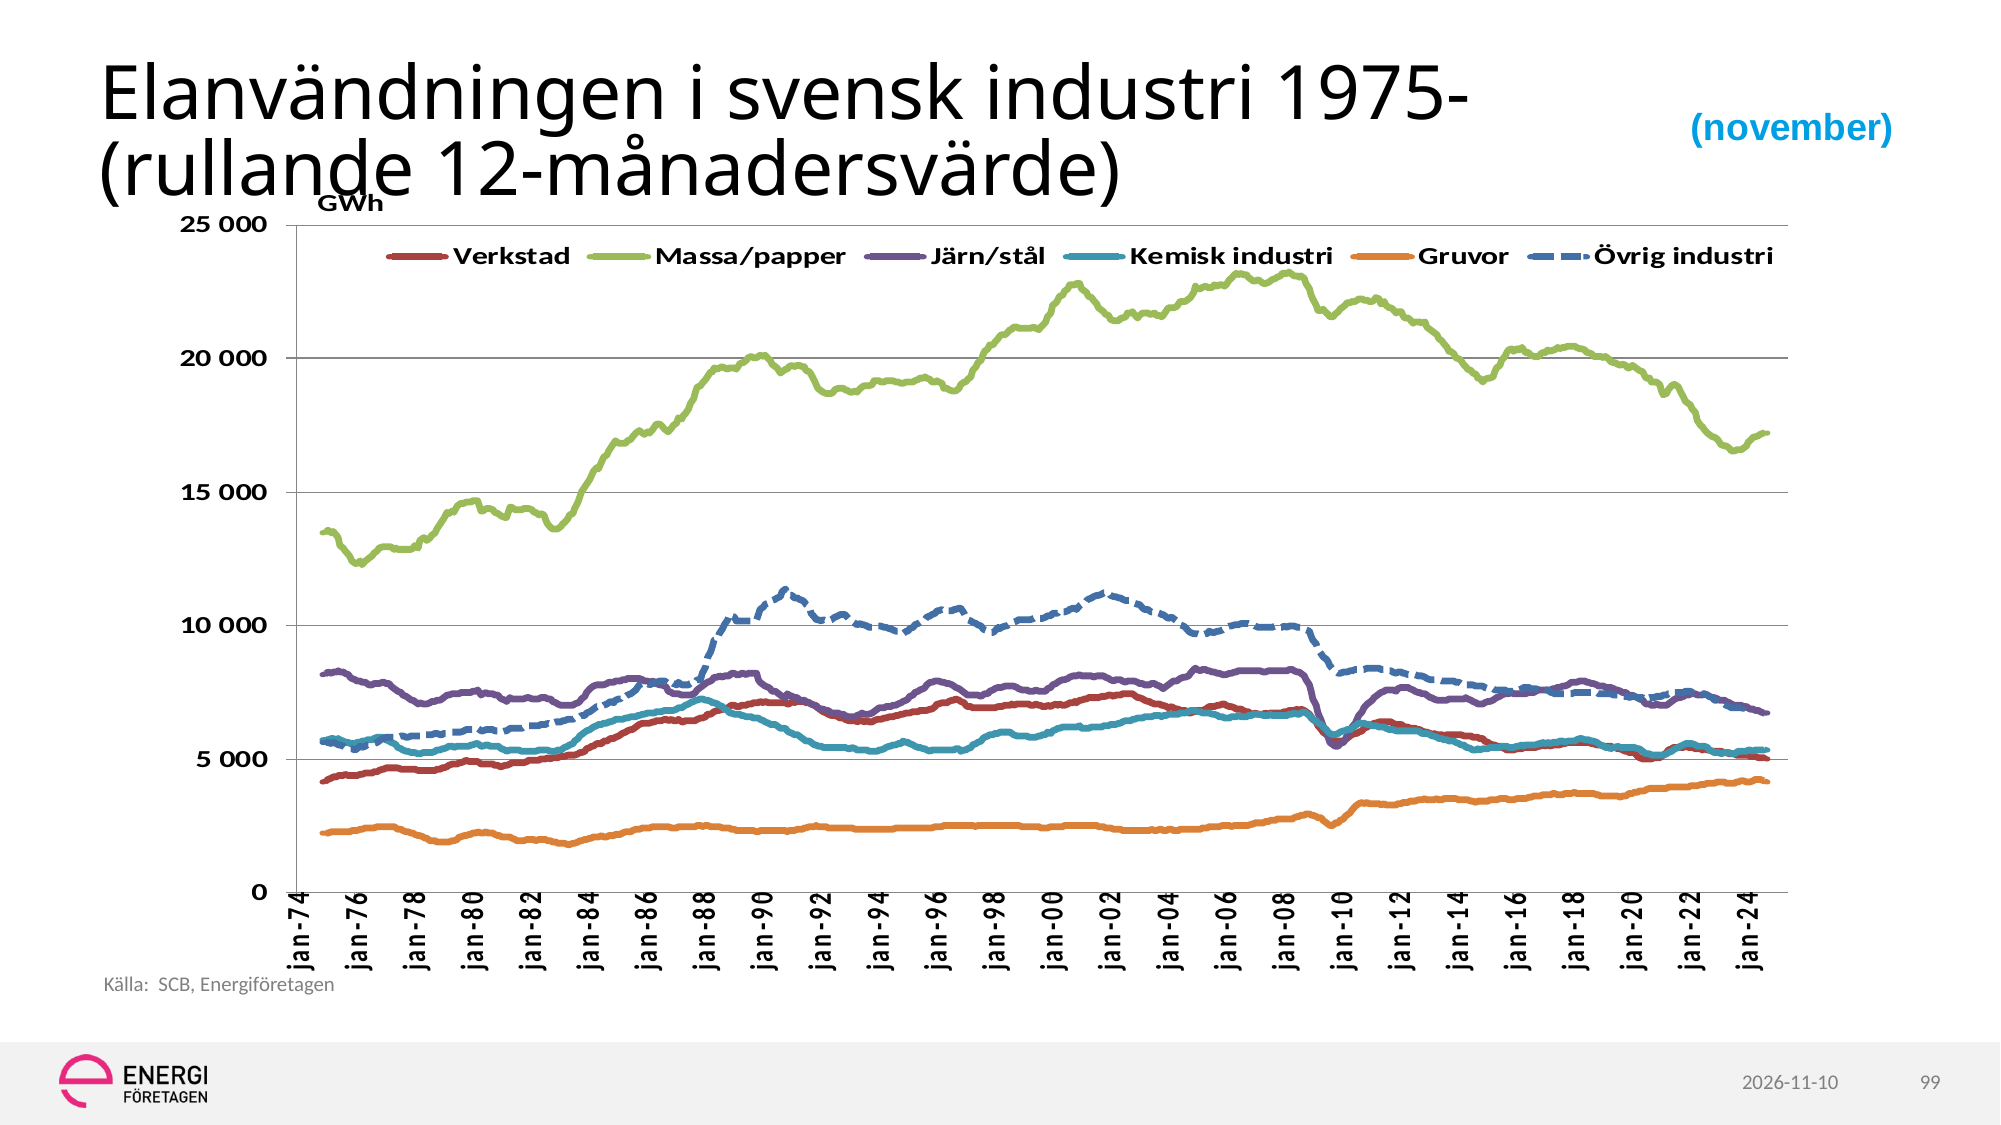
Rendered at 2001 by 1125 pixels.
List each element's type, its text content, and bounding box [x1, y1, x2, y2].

title Elanvändningen i svensk industri 1975- (rullande 12-månadersvärde) [99, 23, 1900, 211]
picture [1682, 103, 1910, 155]
text_box Källa: SCB, Energiföretagen [103, 970, 136, 1001]
slide_number 99 [1882, 1068, 1941, 1099]
picture [59, 1054, 207, 1108]
picture [140, 173, 1820, 1003]
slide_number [1742, 1068, 1854, 1099]
